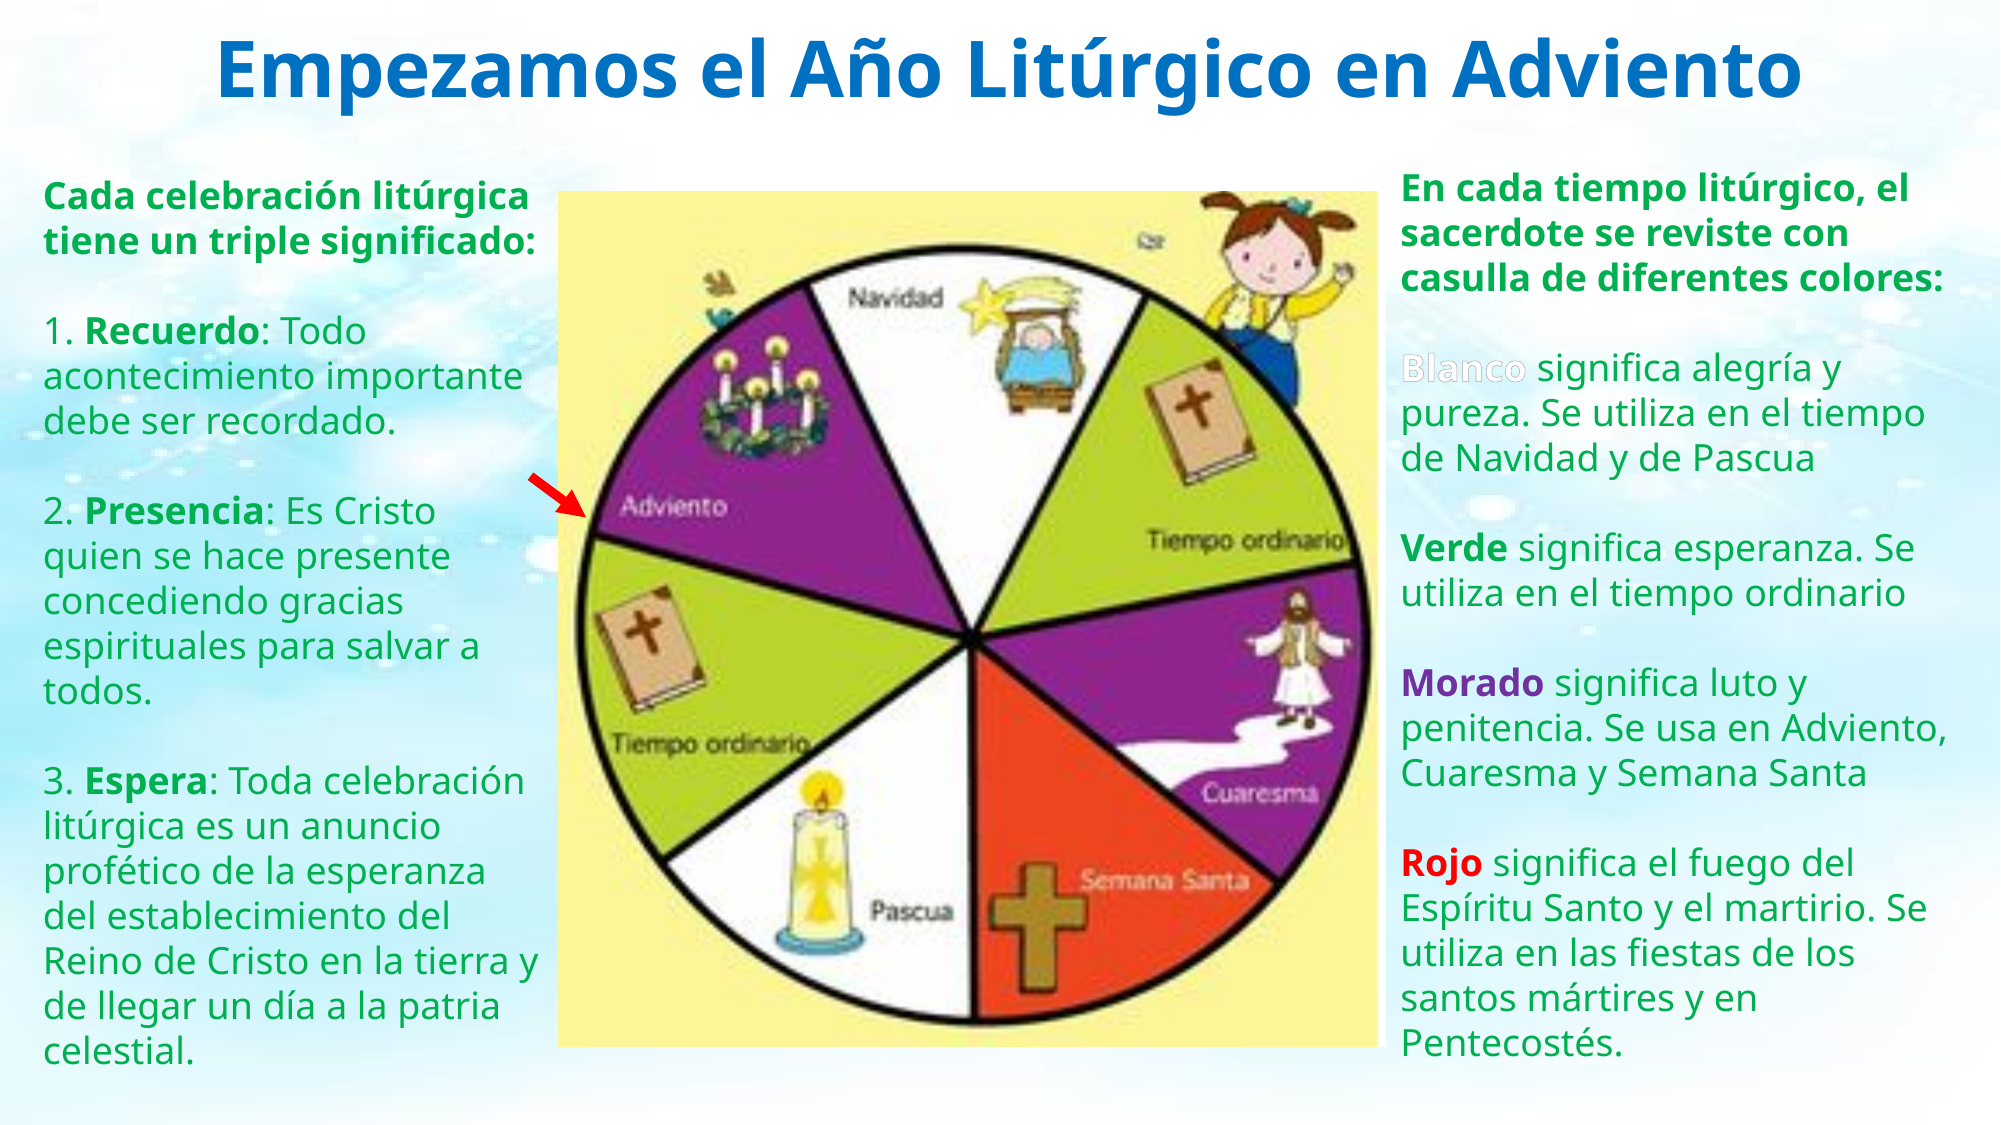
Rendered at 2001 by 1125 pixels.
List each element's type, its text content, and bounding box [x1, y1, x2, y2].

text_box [530, 476, 587, 518]
text_box Cada celebración litúrgica tiene un triple significado: 1. Recuerdo: Todo acontecimiento importante debe ser recordado. 2. Presencia: Es Cristo quien se hace presente concediendo gracias espirituales para salvar a todos. 3. Espera: Toda celebración litúrgica es un anuncio profético de la esperanza del establecimiento del Reino de Cristo en la tierra y de llegar un día a la patria celestial. [28, 164, 559, 1080]
title Empezamos el Año Litúrgico en Adviento [20, 22, 2000, 123]
picture [0, 0, 2001, 1125]
text_box En cada tiempo litúrgico, el sacerdote se reviste con casulla de diferentes colores: Blanco significa alegría y pureza. Se utiliza en el tiempo de Navidad y de Pascua Verde significa esperanza. Se utiliza en el tiempo ordinario Morado significa luto y penitencia. Se usa en Adviento, Cuaresma y Semana Santa Rojo significa el fuego del Espíritu Santo y el martirio. Se utiliza en las fiestas de los santos mártires y en Pentecostés. [1385, 156, 1972, 1072]
